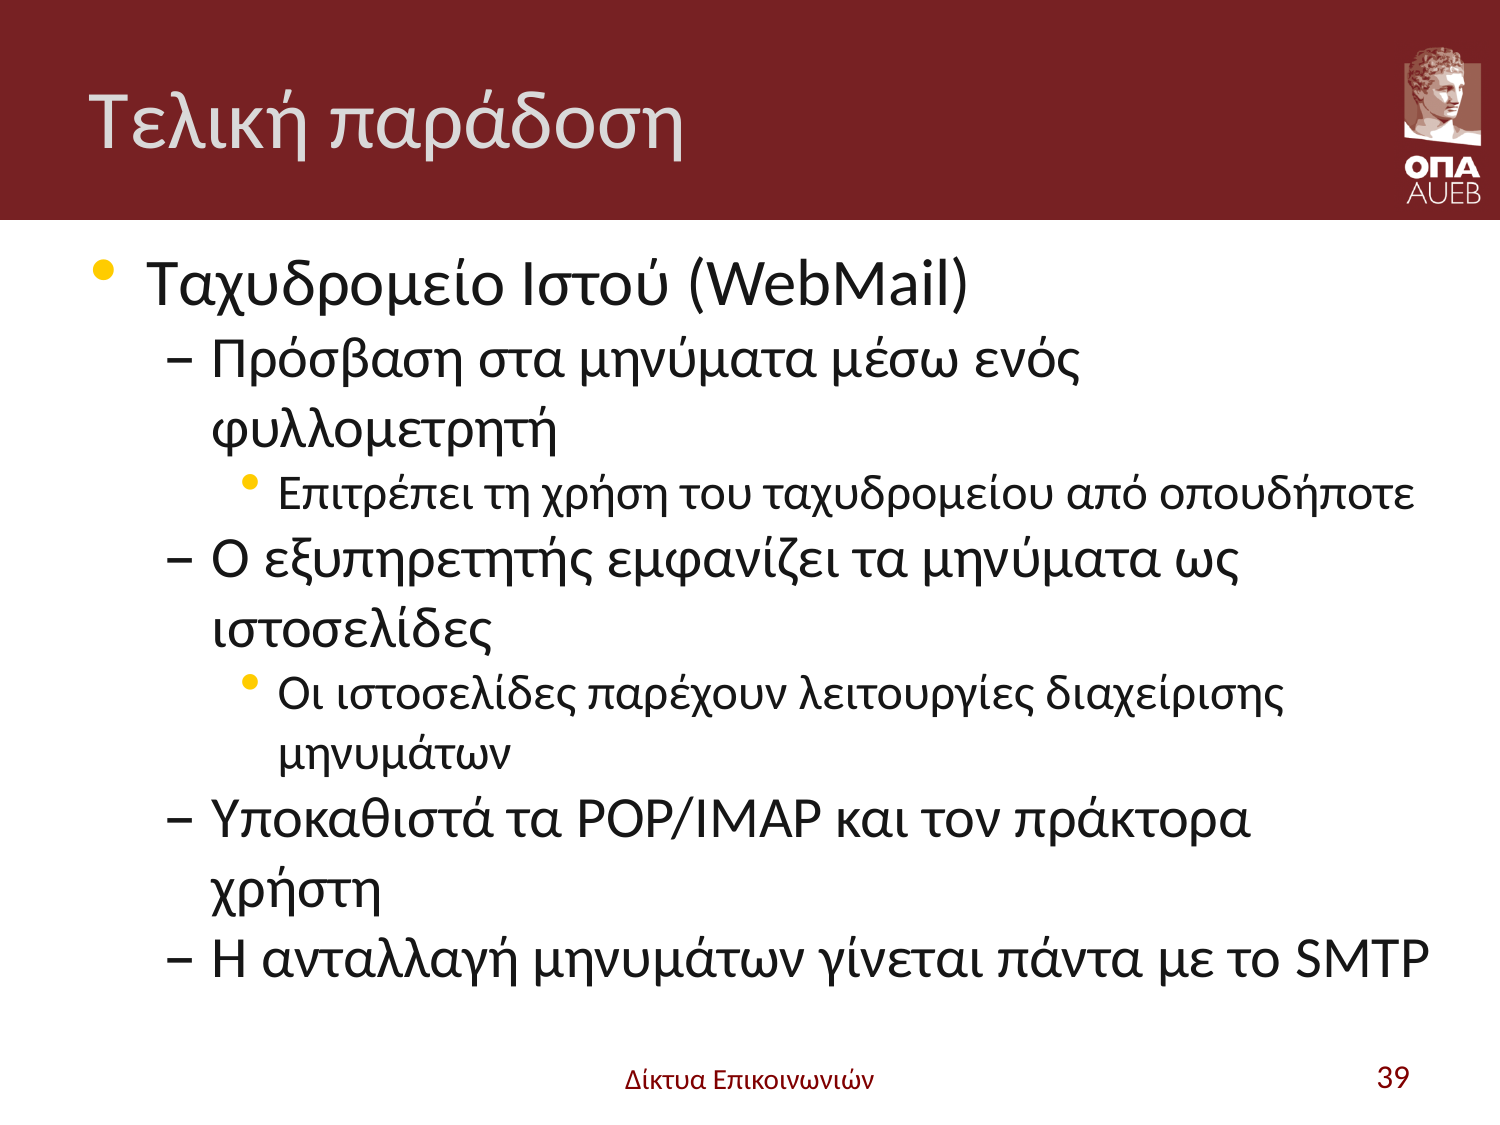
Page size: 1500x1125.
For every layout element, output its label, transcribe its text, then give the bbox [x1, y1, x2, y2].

footer Δίκτυα Επικοινωνιών [512, 1024, 988, 1103]
slide_number 39 [1074, 1024, 1425, 1103]
list Ταχυδρομείο Ιστού (WebMail) Πρόσβαση στα μηνύματα μέσω ενός φυλλομετρητή Επιτρέπει τη χρήση του ταχυδρομείου από οπουδήποτε Ο εξυπηρετητής εμφανίζει τα μηνύματα ως ιστοσελίδες Οι ιστοσελίδες παρέχουν λειτουργίες διαχείρισης μηνυμάτων Υποκαθιστά τα POP/IMAP και τον πράκτορα χρήστη Η ανταλλαγή μηνυμάτων γίνεται πάντα με το SMTP [75, 231, 1447, 1012]
title Τελική παράδοση [73, 23, 1376, 209]
picture [1394, 40, 1489, 212]
